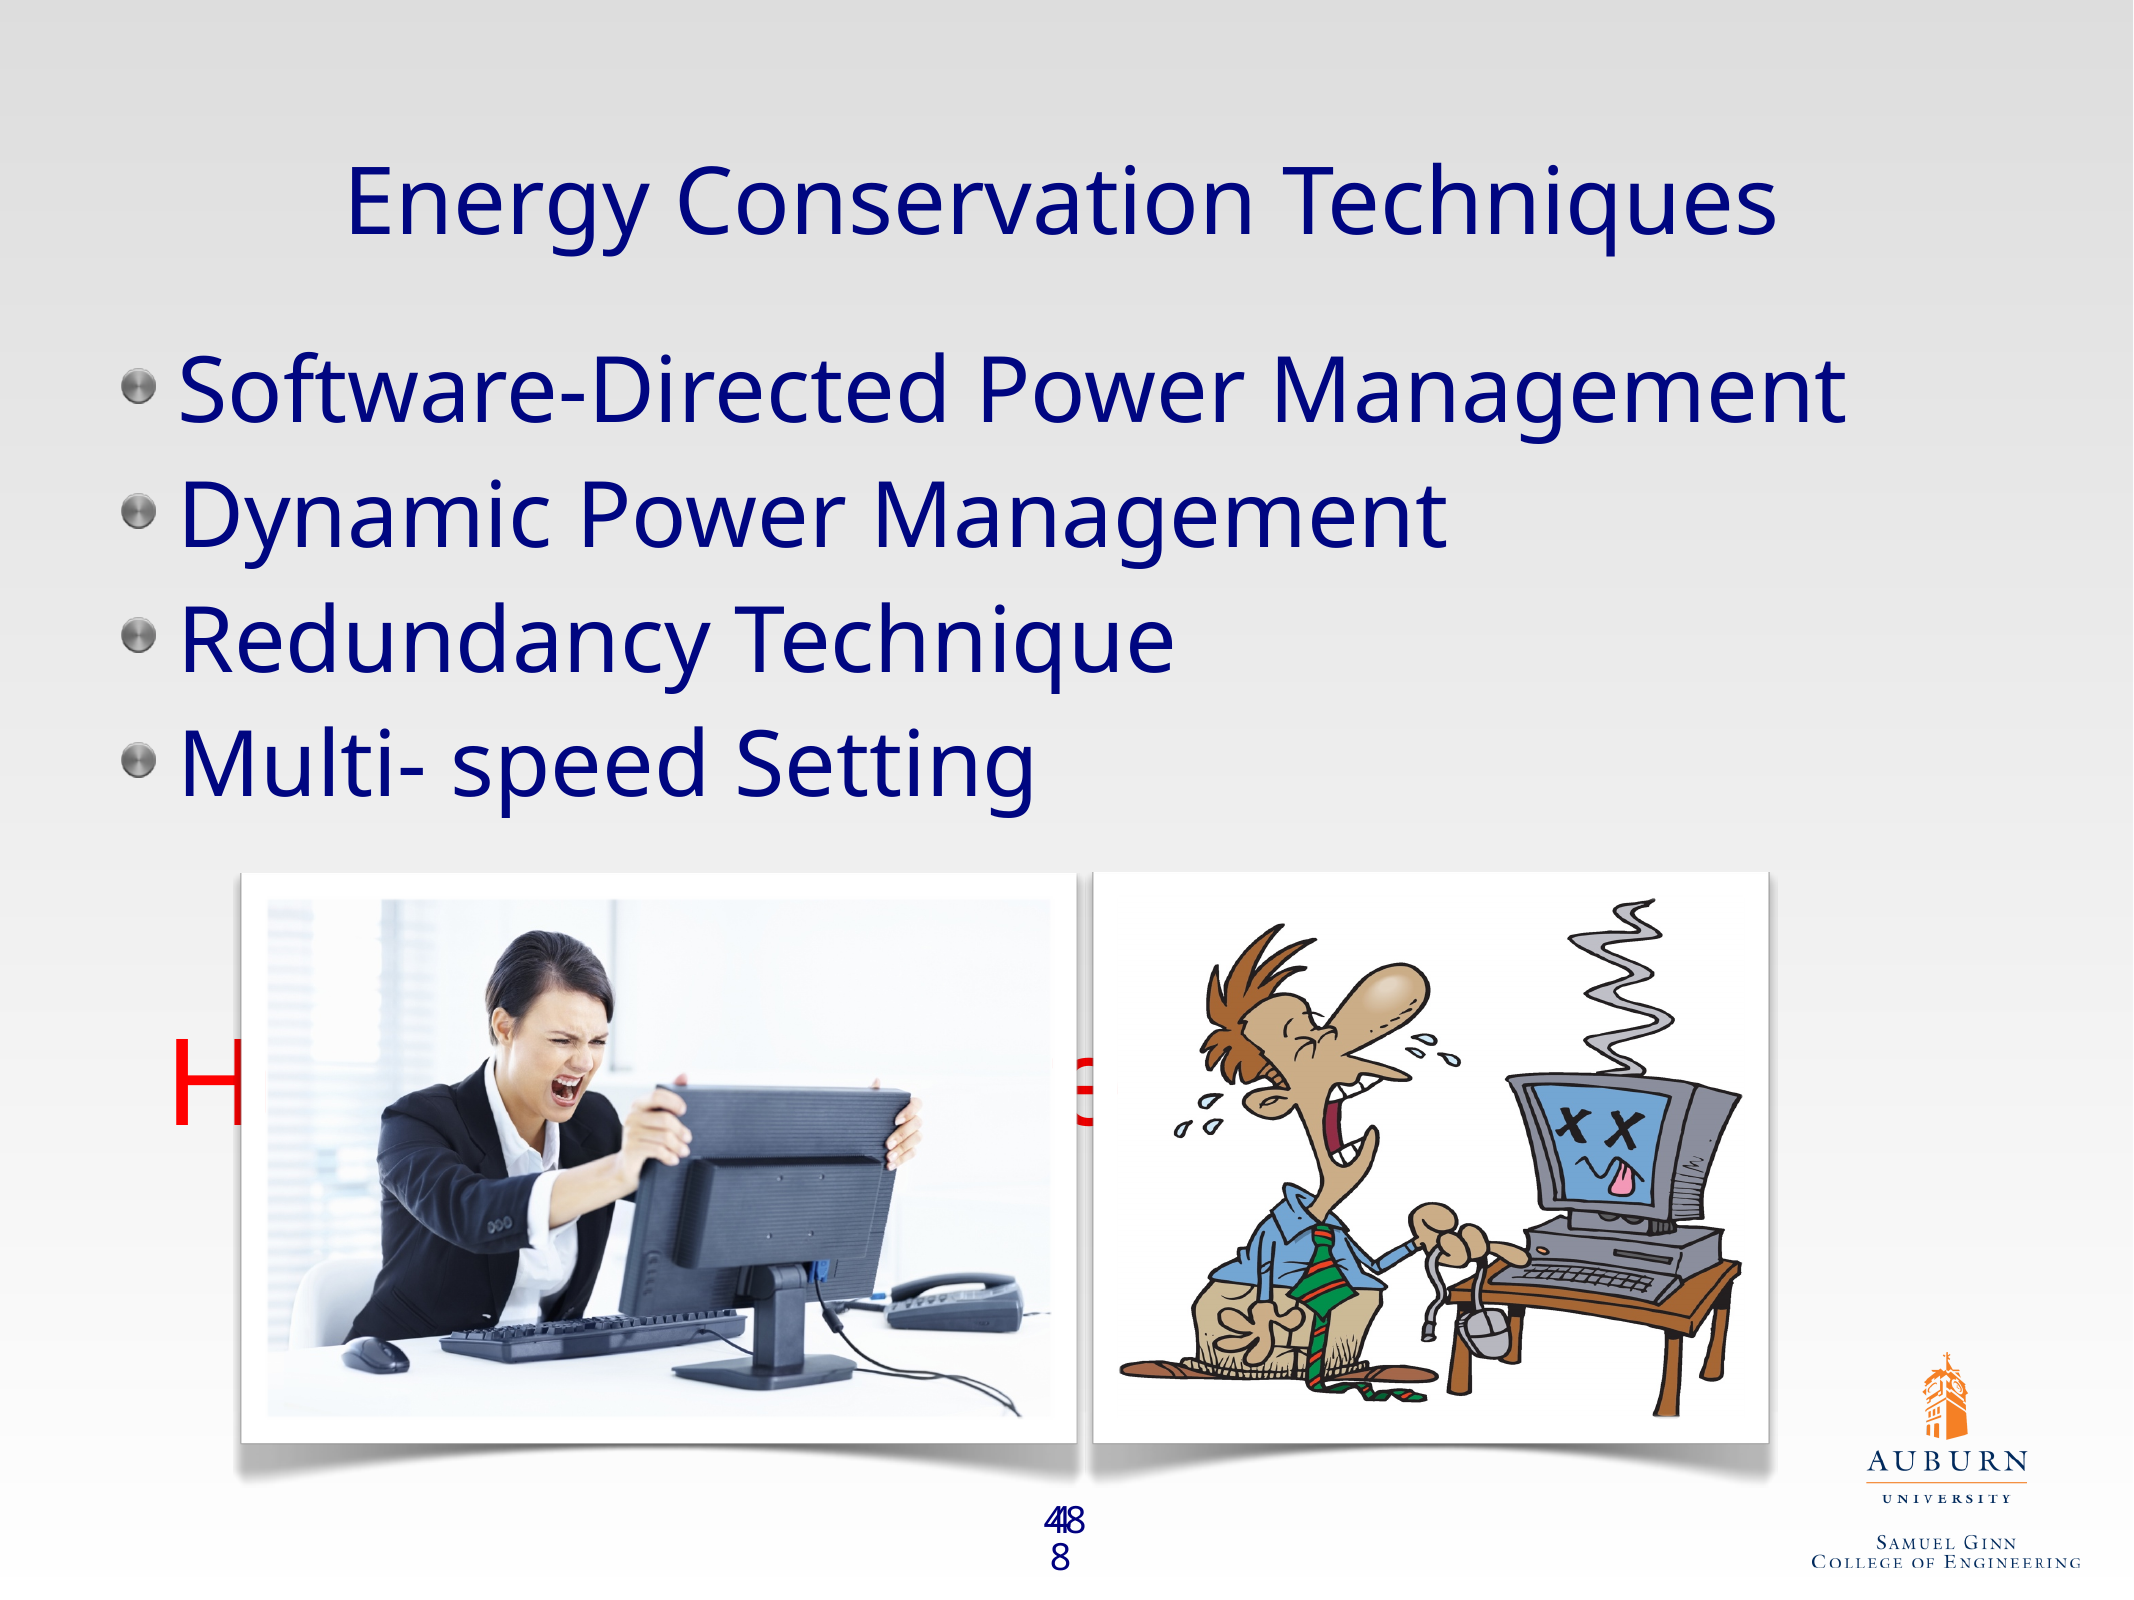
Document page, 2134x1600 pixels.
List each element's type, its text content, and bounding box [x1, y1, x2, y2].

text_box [233, 873, 1083, 1489]
text_box How Reliable Are They? [145, 999, 228, 1157]
text_box 48 [1034, 1496, 1096, 1551]
title Energy Conservation Techniques [105, 21, 2028, 322]
picture [121, 493, 156, 529]
picture [121, 368, 156, 404]
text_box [1085, 872, 1778, 1488]
picture [121, 742, 156, 778]
picture [121, 617, 156, 653]
picture [1812, 1351, 2080, 1568]
list Software-Directed Power Management Dynamic Power Management Redundancy Technique Multi- speed Setting [105, 322, 2028, 1551]
